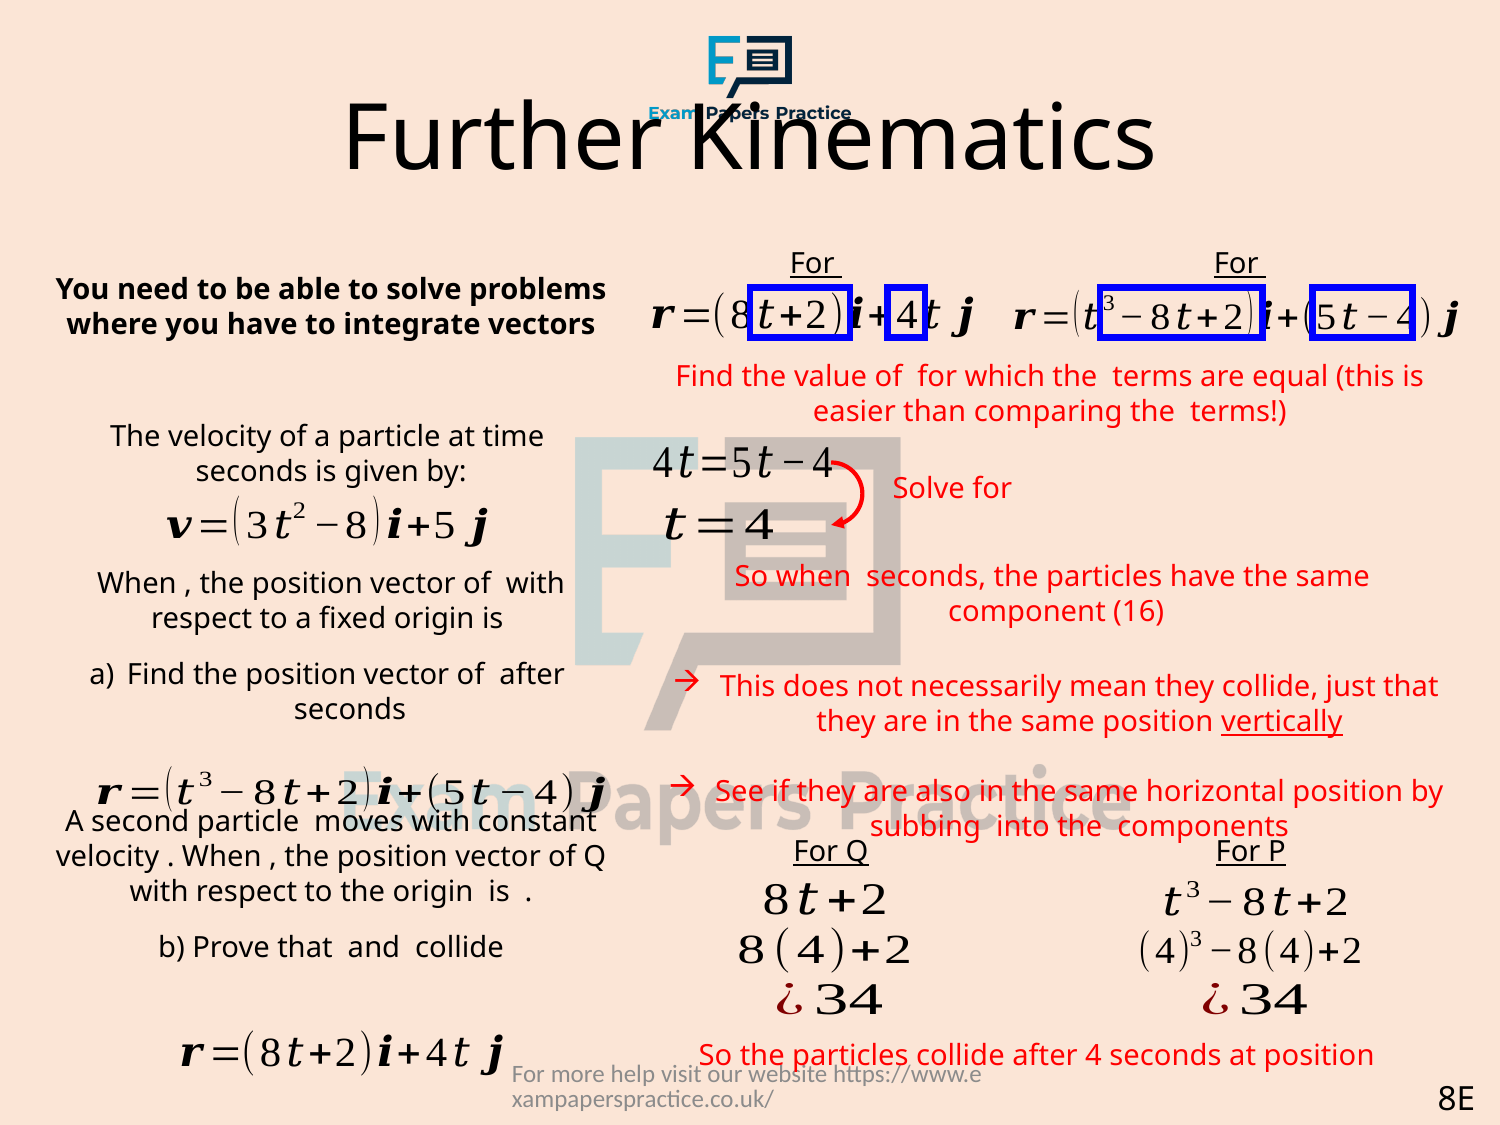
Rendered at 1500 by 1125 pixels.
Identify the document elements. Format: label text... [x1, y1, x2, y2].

text_box 8E [1412, 1074, 1500, 1125]
text_box [749, 286, 851, 338]
text_box For Q [778, 824, 884, 875]
text_box [886, 286, 926, 338]
text_box [831, 461, 863, 529]
text_box For P [1200, 824, 1301, 875]
footer For more help visit our website https://www.exampaperspractice.co.uk/ [496, 1042, 1004, 1103]
text_box [1311, 286, 1413, 338]
title Further Kinematics [103, 30, 1397, 249]
text_box [1099, 286, 1263, 338]
